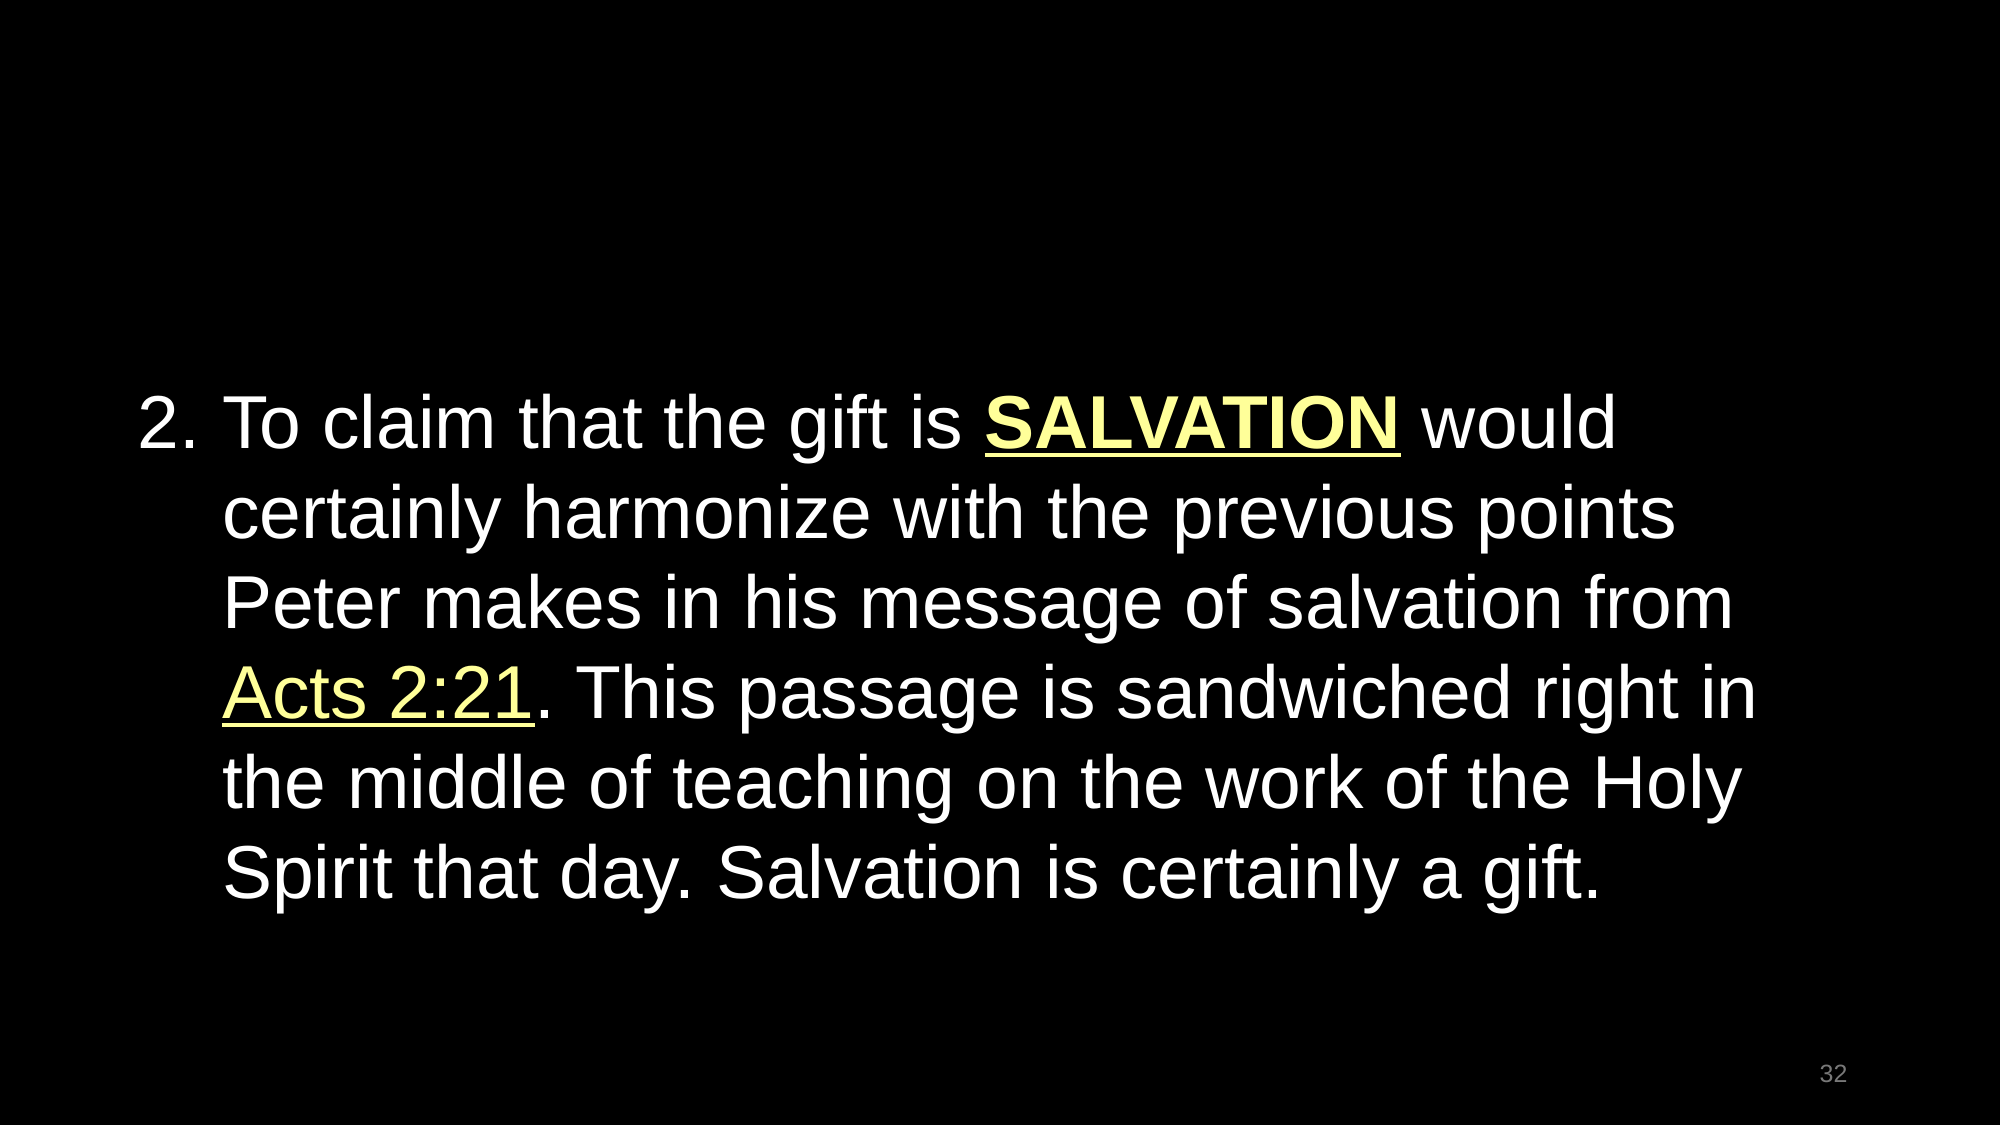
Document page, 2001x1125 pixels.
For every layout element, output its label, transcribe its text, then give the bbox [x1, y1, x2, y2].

slide_number 32 [1412, 1042, 1863, 1103]
text_box To claim that the gift is SALVATION would certainly harmonize with the previous points Peter makes in his message of salvation from Acts 2:21. This passage is sandwiched right in the middle of teaching on the work of the Holy Spirit that day. Salvation is certainly a gift. [123, 366, 1877, 922]
